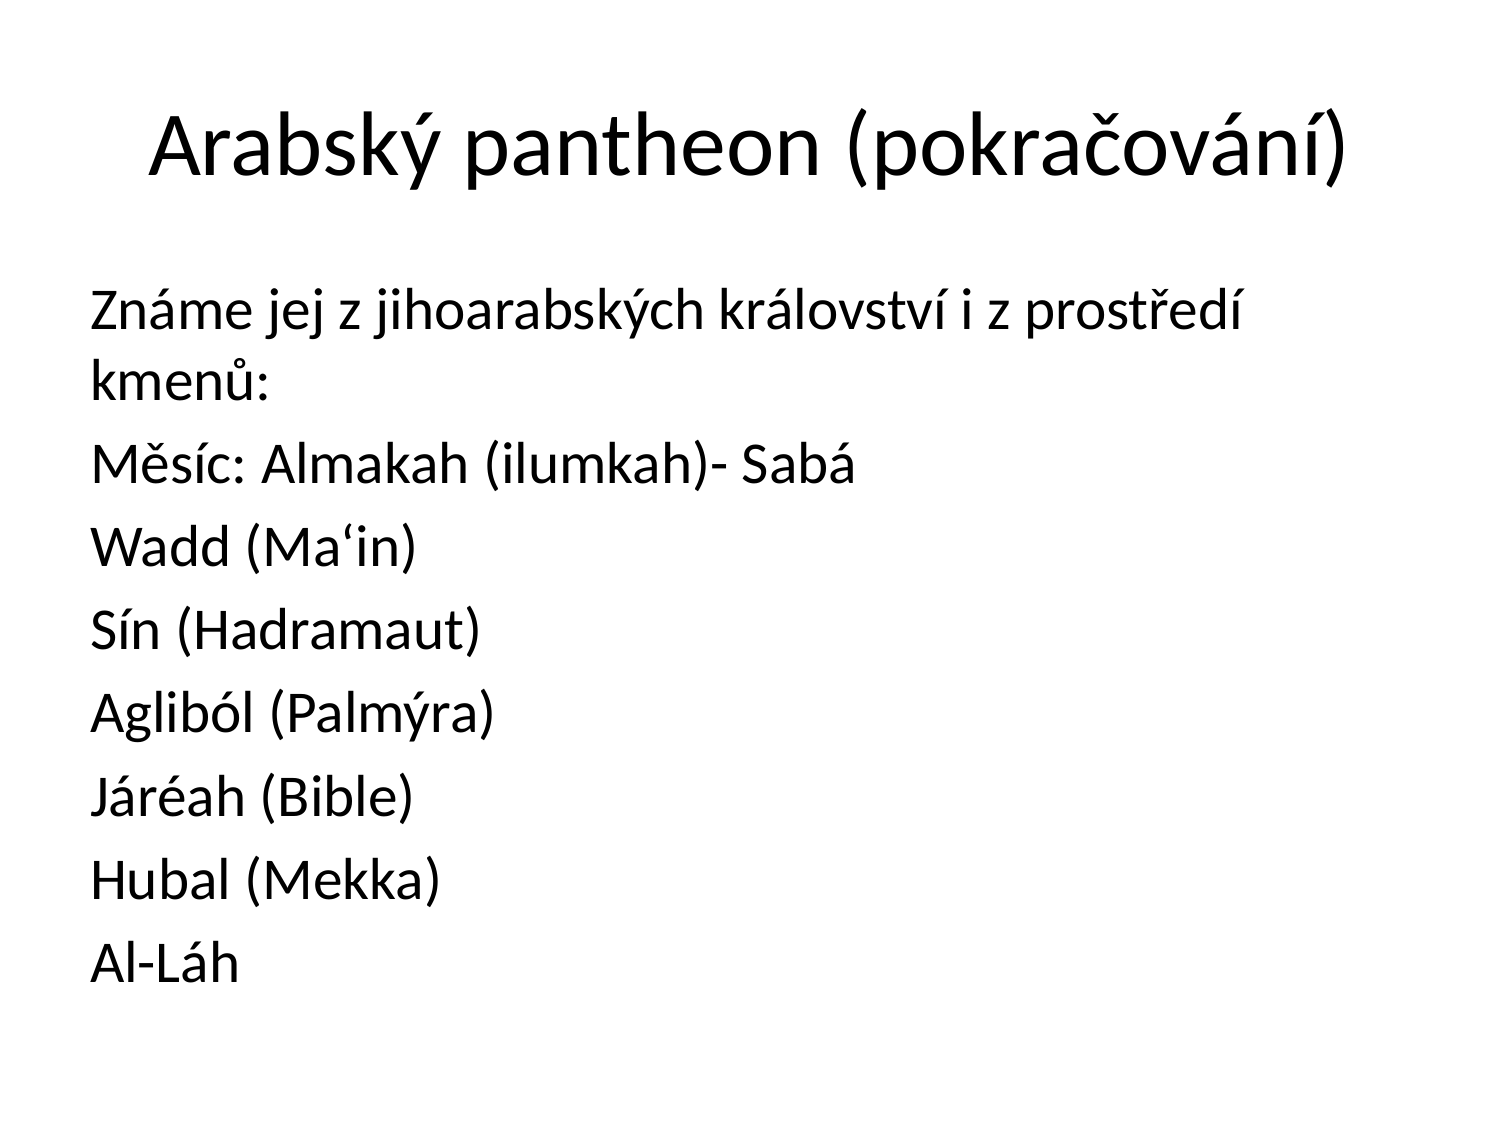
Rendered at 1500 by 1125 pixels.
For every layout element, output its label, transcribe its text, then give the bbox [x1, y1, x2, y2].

list Známe jej z jihoarabských království i z prostředí kmenů: Měsíc: Almakah (ilumkah)- Sabá Wadd (Ma‘in) Sín (Hadramaut) Agliból (Palmýra) Járéah (Bible) Hubal (Mekka) Al-Láh [75, 262, 1425, 1005]
title Arabský pantheon (pokračování) [75, 45, 1425, 233]
